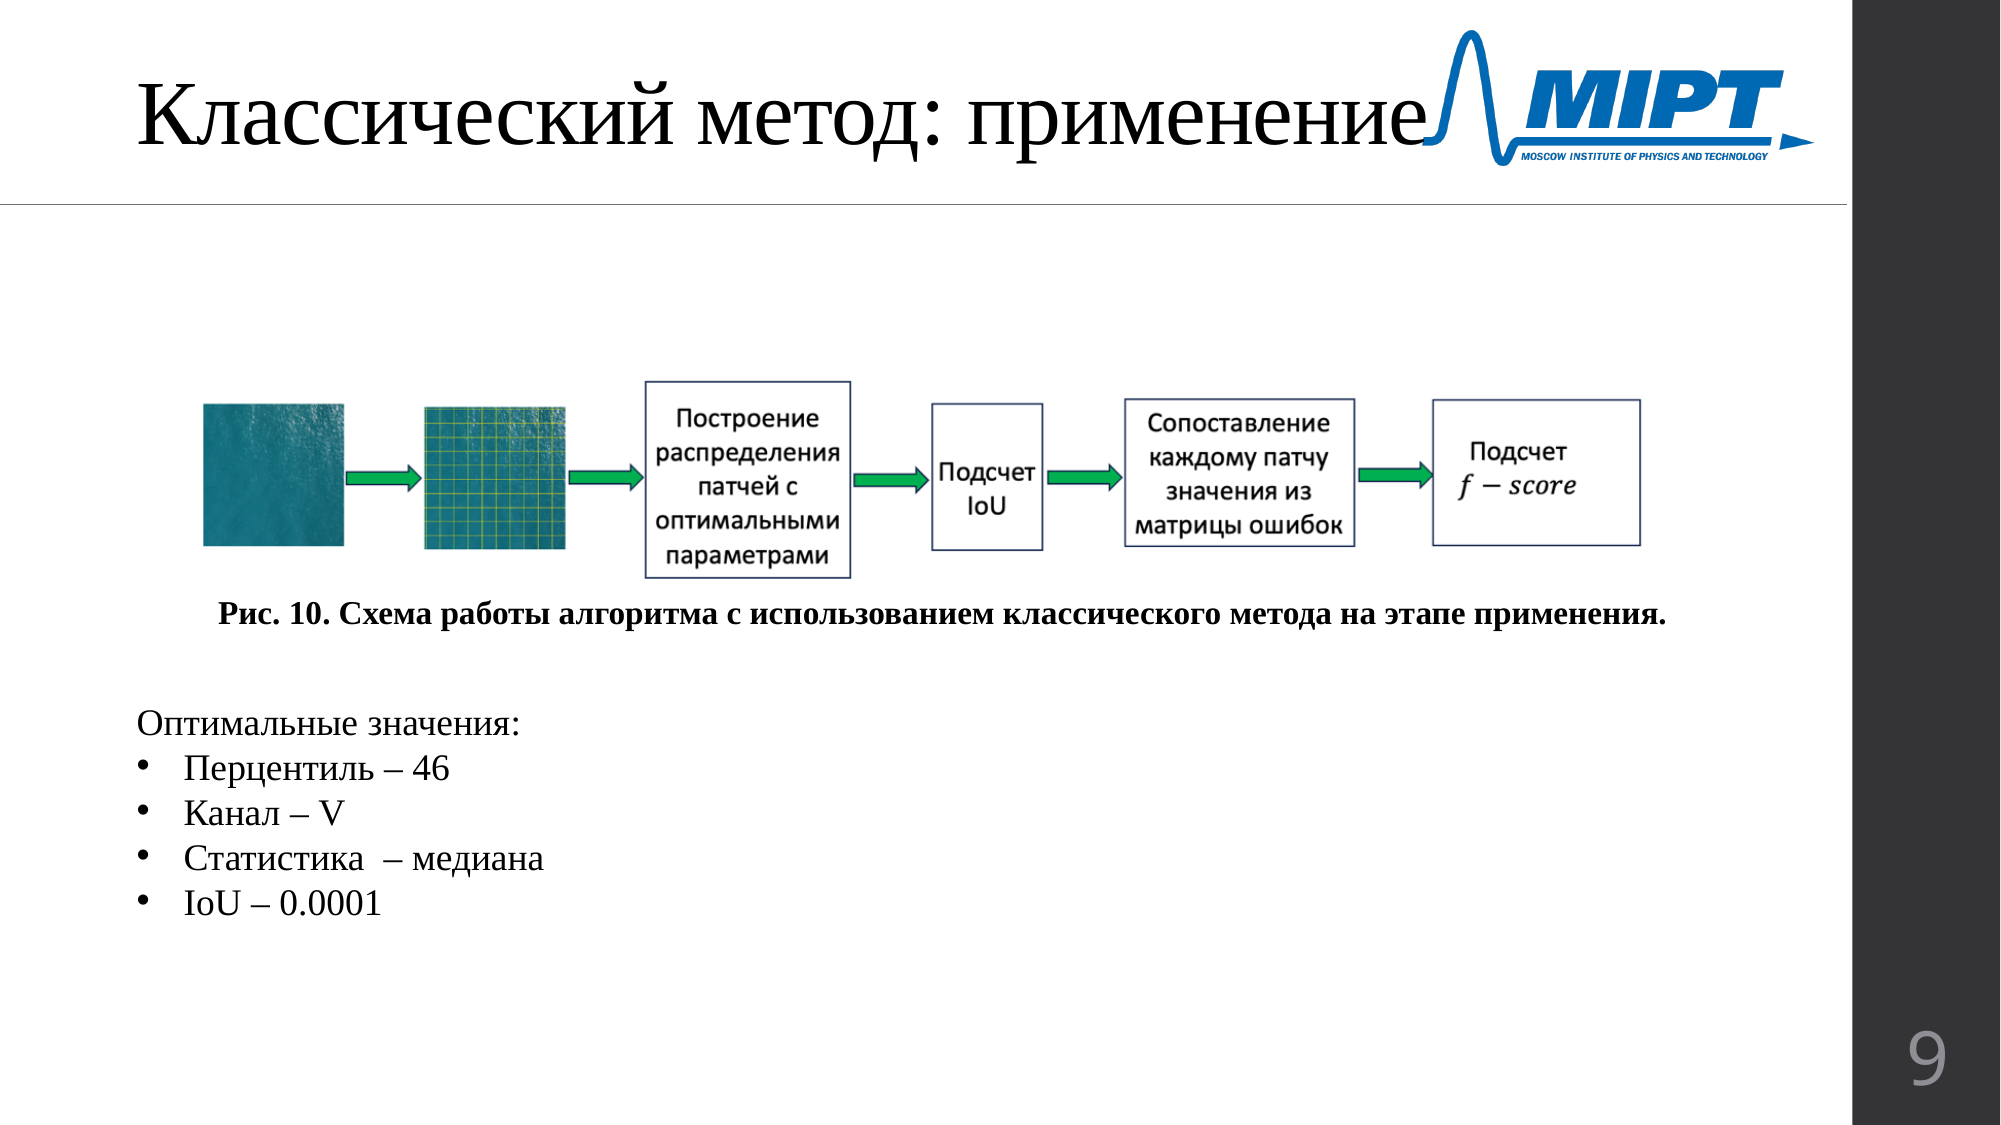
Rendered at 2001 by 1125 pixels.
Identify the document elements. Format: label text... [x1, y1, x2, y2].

text_box Рис. 10. Схема работы алгоритма с использованием классического метода на этапе применения. [203, 580, 1688, 639]
picture [202, 377, 1672, 588]
picture [1362, 0, 1876, 238]
slide_number 9 [1852, 1012, 2000, 1110]
text_box Классический метод: применение [121, 0, 1355, 172]
text_box Оптимальные значения: Перцентиль – 46 Канал – V Статистика – медиана IoU – 0.0001 [121, 690, 1797, 975]
